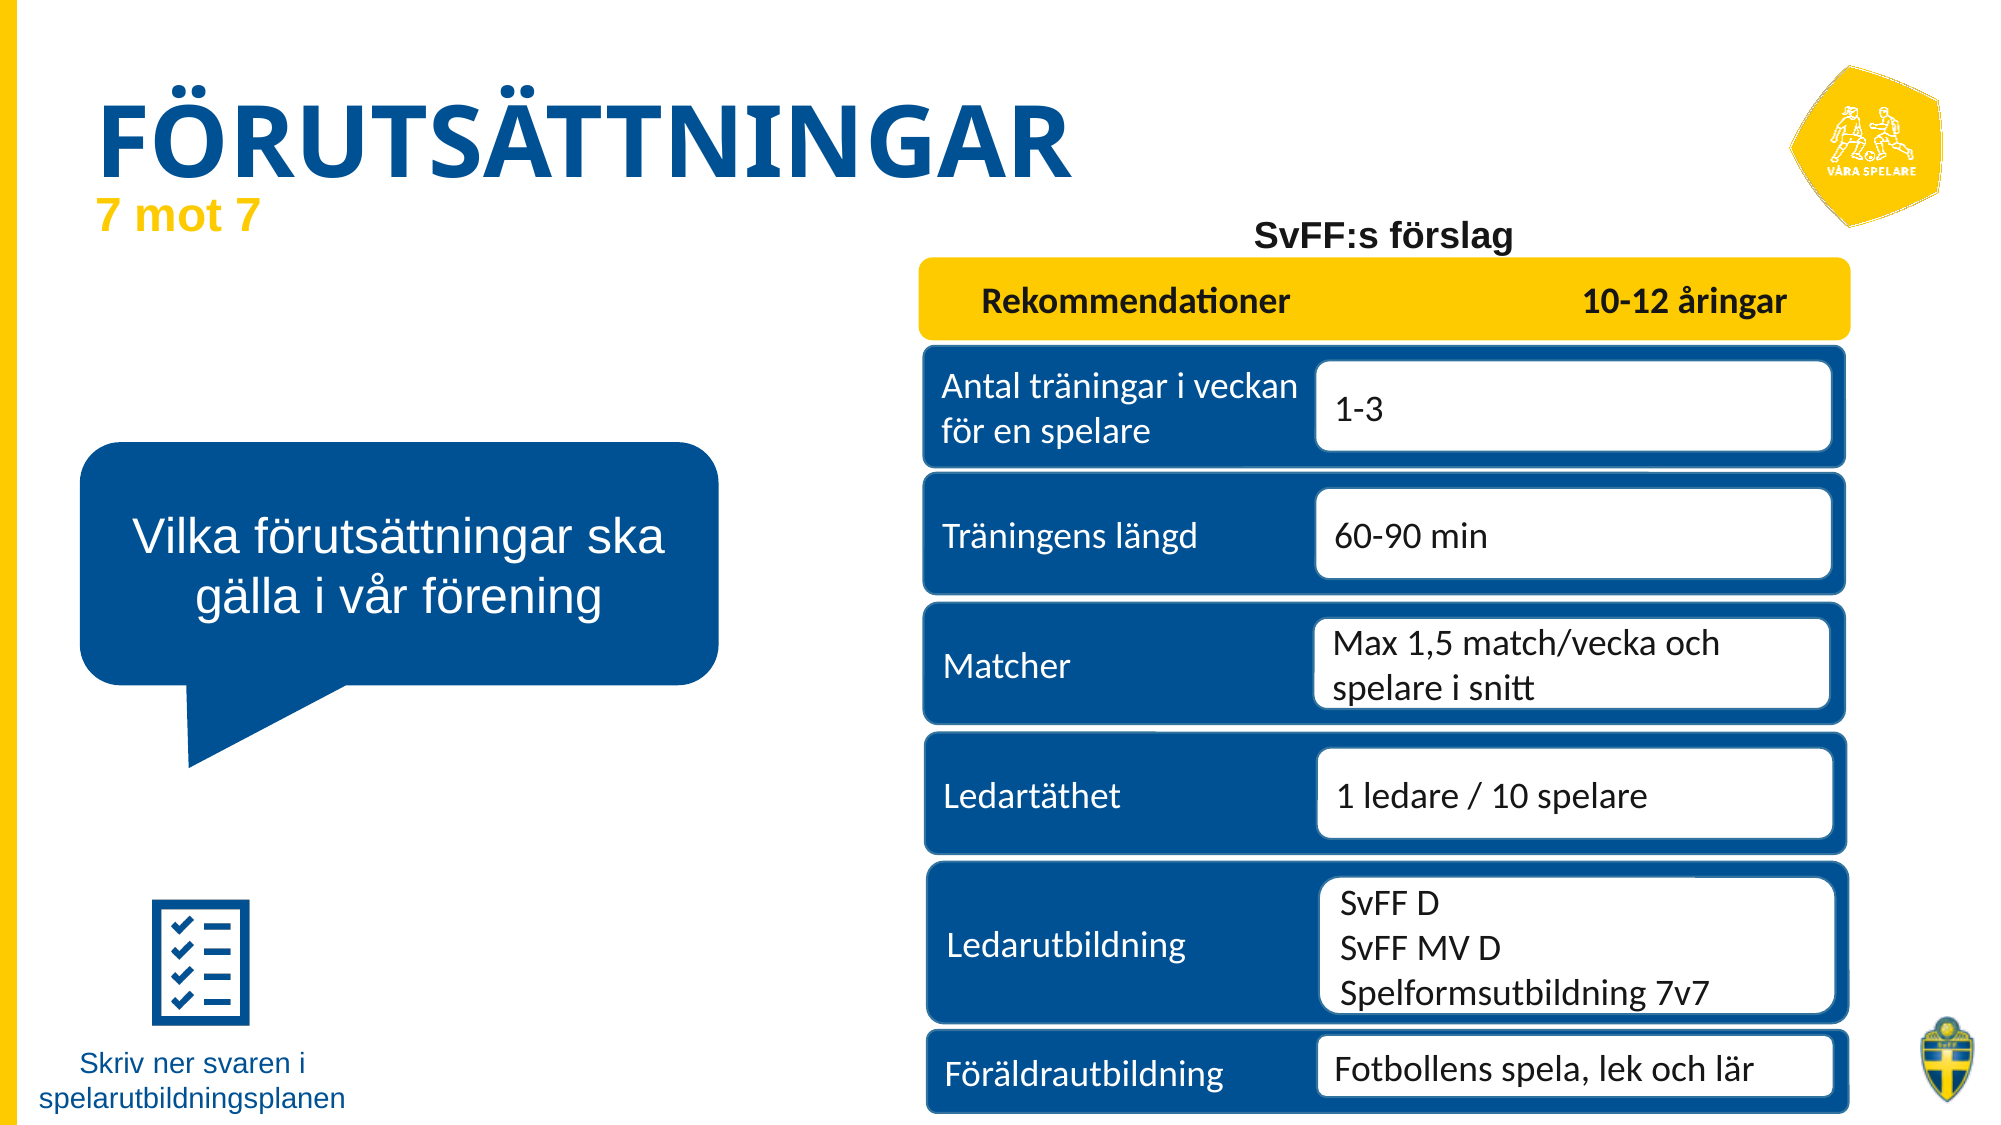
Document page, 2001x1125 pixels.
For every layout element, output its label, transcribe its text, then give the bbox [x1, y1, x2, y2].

text_box SvFF:s förslag [918, 208, 1850, 265]
title FÖRUTSÄTTNINGAR [79, 81, 1644, 182]
text_box 60-90 min [1314, 486, 1833, 581]
text_box Föräldrautbildning [925, 1028, 1850, 1114]
picture [1920, 1016, 1975, 1104]
picture [1789, 65, 1943, 228]
text_box Rekommendationer 10-12 åringar [917, 256, 1852, 342]
text_box Ledarutbildning [925, 860, 1850, 1025]
text_box 1 ledare / 10 spelare [1315, 746, 1835, 840]
picture [125, 887, 276, 1038]
text_box Ledartäthet [923, 731, 1848, 856]
text_box Fotbollens spela, lek och lär [1315, 1033, 1835, 1099]
subtitle 7 mot 7 [79, 182, 1644, 250]
text_box SvFF D SvFF MV D Spelformsutbildning 7v7 [1317, 875, 1837, 1016]
text_box Vilka förutsättningar ska gälla i vår förening [78, 441, 720, 770]
text_box Matcher [922, 601, 1847, 726]
text_box Skriv ner svaren i spelarutbildningsplanen [14, 1036, 372, 1123]
text_box Max 1,5 match/vecka och spelare i snitt [1312, 616, 1832, 711]
text_box 1-3 [1314, 359, 1833, 453]
text_box Antal träningar i veckan för en spelare [922, 344, 1847, 469]
text_box Träningens längd [922, 471, 1847, 596]
